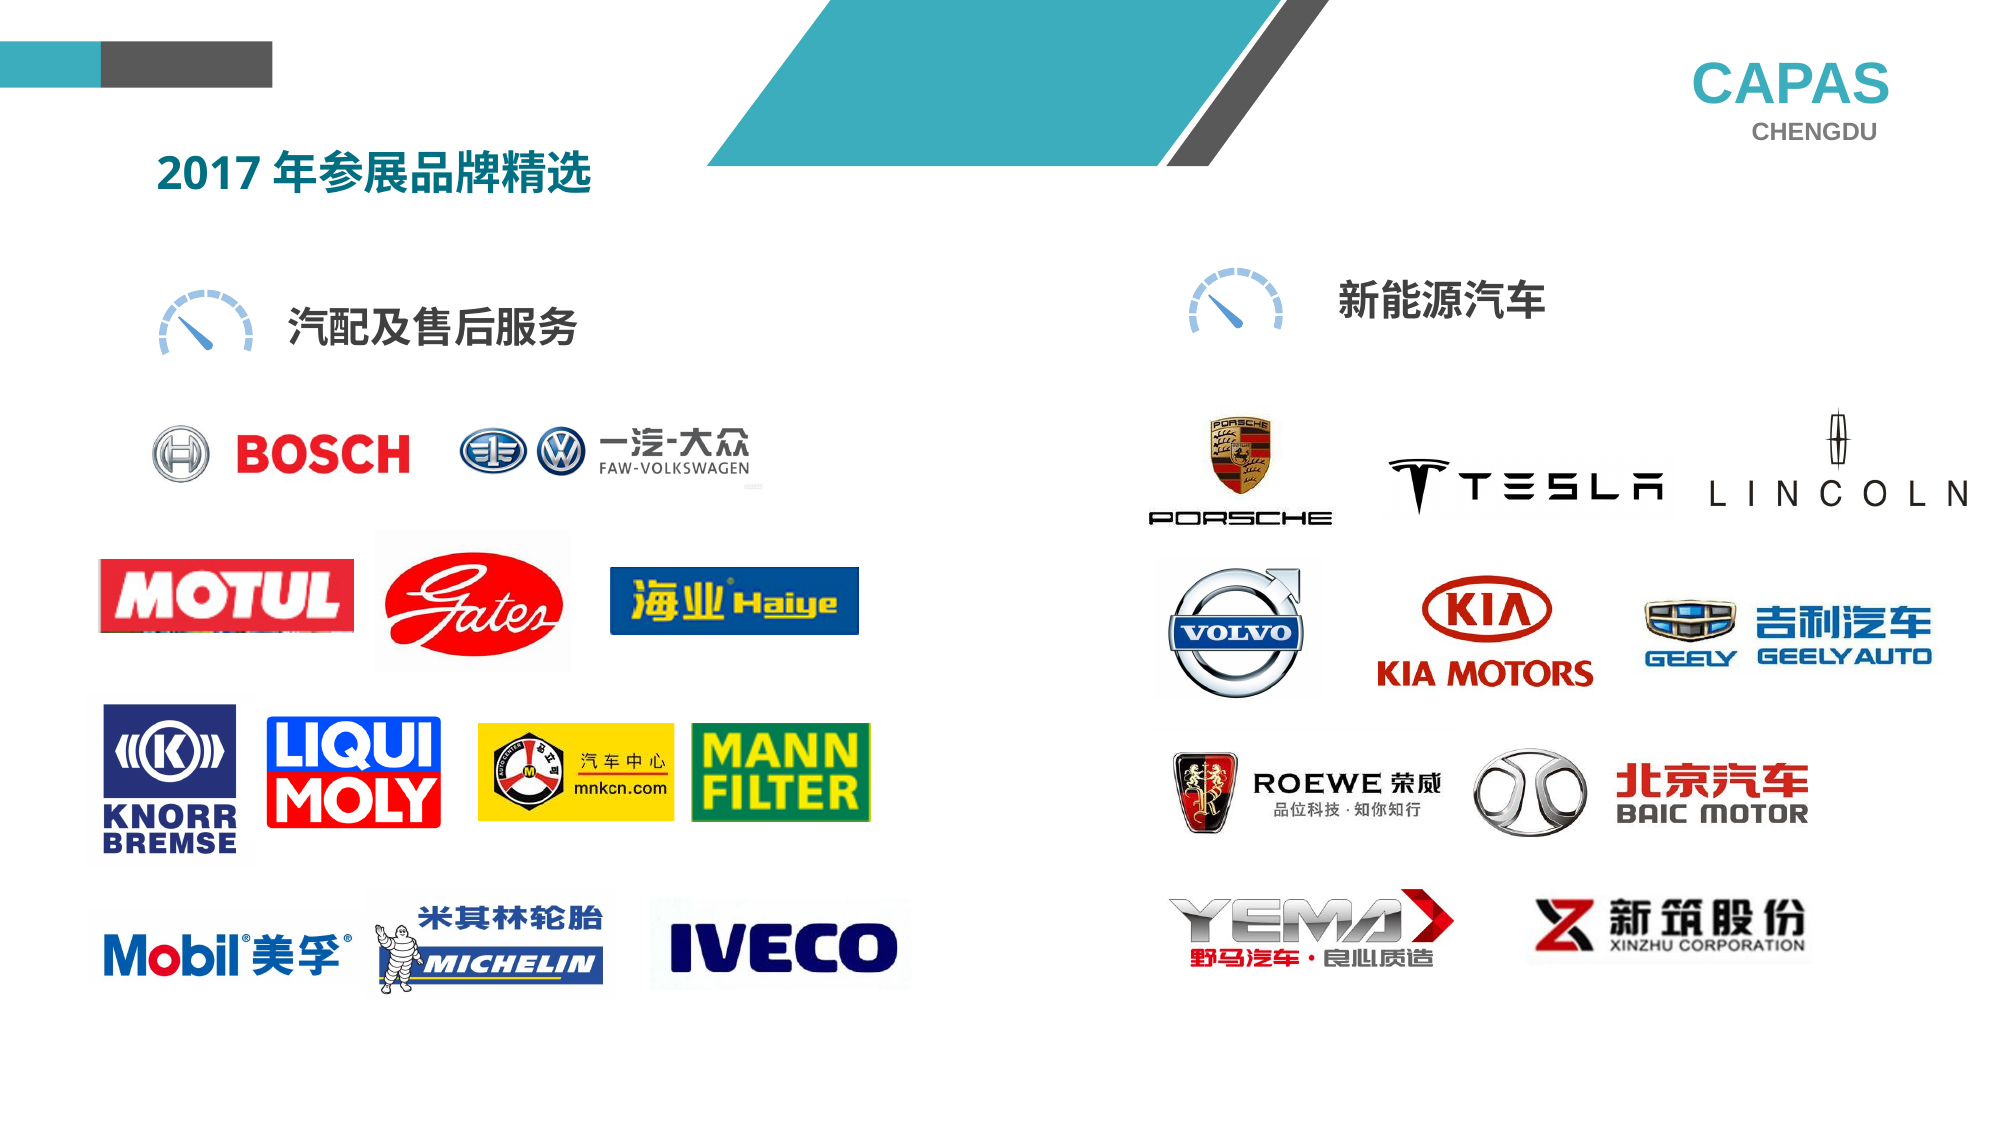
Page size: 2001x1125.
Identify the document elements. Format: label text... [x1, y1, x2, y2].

picture [459, 413, 765, 491]
picture [1122, 395, 1356, 545]
picture [650, 898, 912, 990]
picture [1521, 889, 1828, 967]
text_box 2017年参展品牌精选 [141, 136, 692, 207]
picture [1473, 748, 1808, 837]
text_box [0, 40, 100, 89]
picture [83, 692, 466, 866]
picture [1150, 878, 1461, 978]
picture [121, 407, 435, 491]
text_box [158, 289, 253, 356]
picture [1154, 557, 1324, 700]
text_box CAPAS CHENGDU [1676, 38, 1906, 153]
picture [1154, 728, 1458, 857]
text_box [100, 40, 273, 89]
picture [478, 723, 675, 821]
text_box [703, 0, 1283, 168]
picture [98, 559, 354, 633]
picture [1699, 403, 1974, 515]
text_box 汽配及售后服务 [272, 293, 736, 359]
text_box 新能源汽车 [1323, 266, 1683, 332]
picture [375, 530, 571, 678]
text_box [1163, 0, 1331, 168]
picture [691, 723, 871, 822]
picture [1378, 454, 1677, 520]
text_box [1188, 267, 1283, 334]
picture [1378, 569, 1605, 700]
picture [1624, 592, 1957, 677]
picture [89, 887, 616, 1001]
picture [610, 567, 859, 635]
